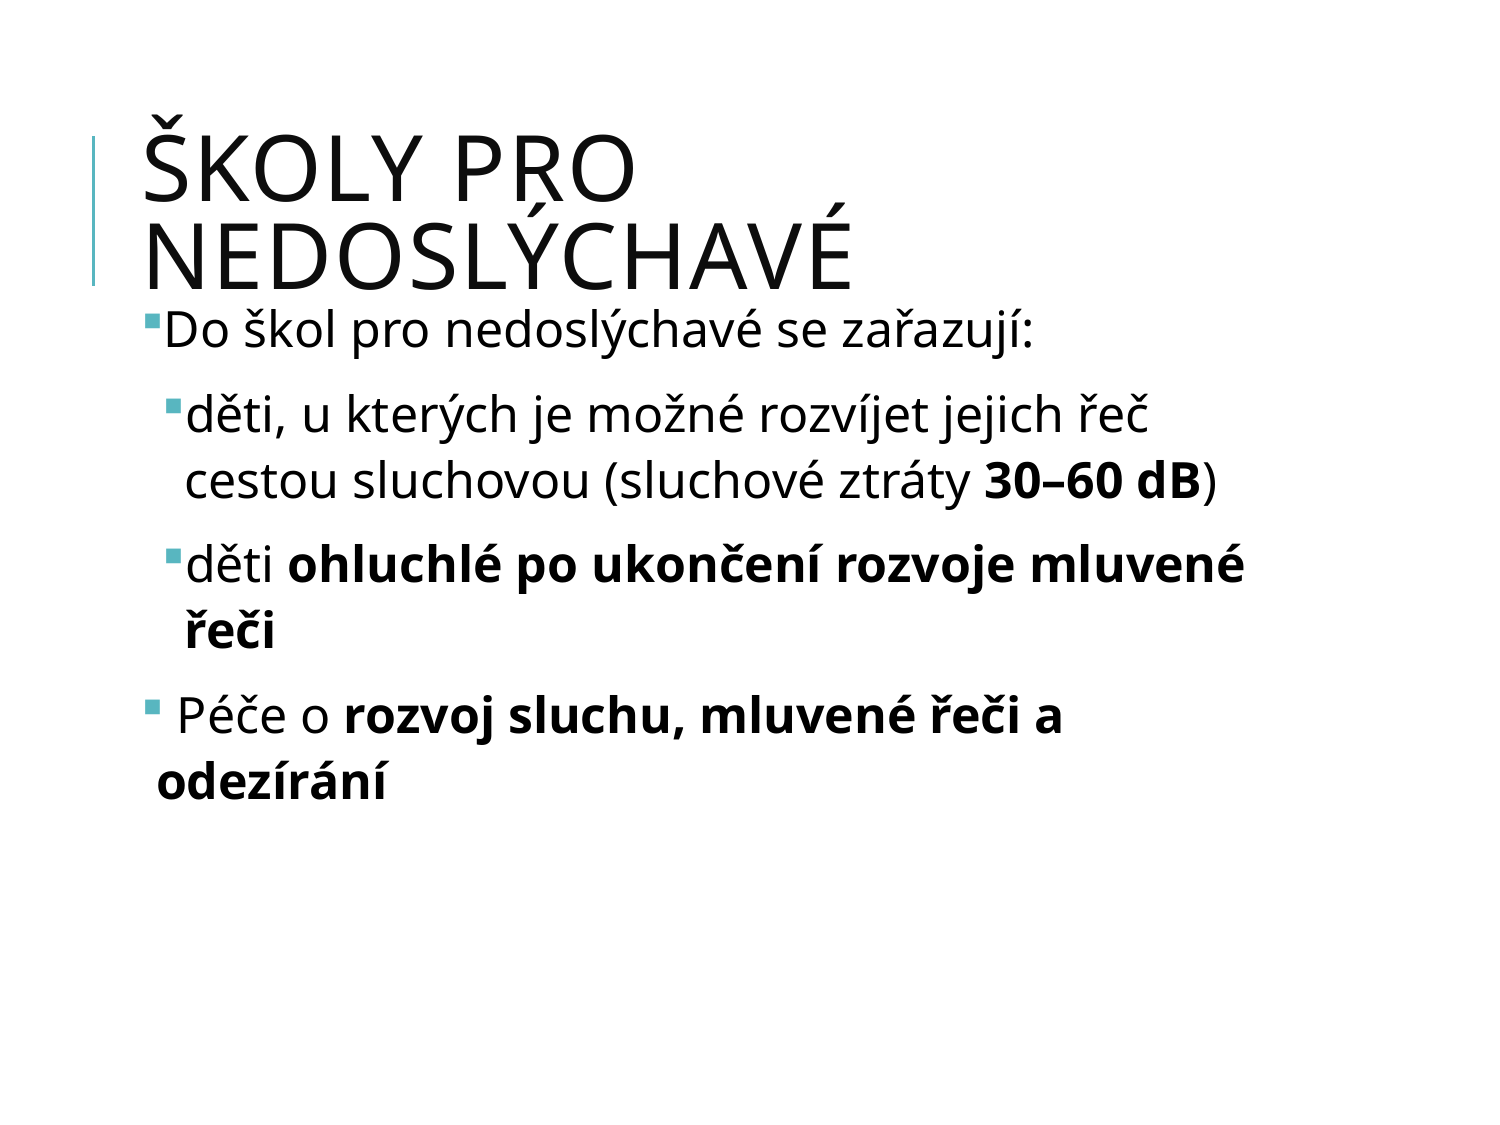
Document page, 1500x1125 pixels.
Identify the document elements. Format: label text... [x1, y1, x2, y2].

list Do škol pro nedoslýchavé se zařazují: děti, u kterých je možné rozvíjet jejich řeč cestou sluchovou (sluchové ztráty 30–60 dB) děti ohluchlé po ukončení rozvoje mluvené řeči Péče o rozvoj sluchu, mluvené řeči a odezírání [126, 283, 1322, 1035]
title Školy pro nedoslýchavé [126, 96, 1322, 283]
